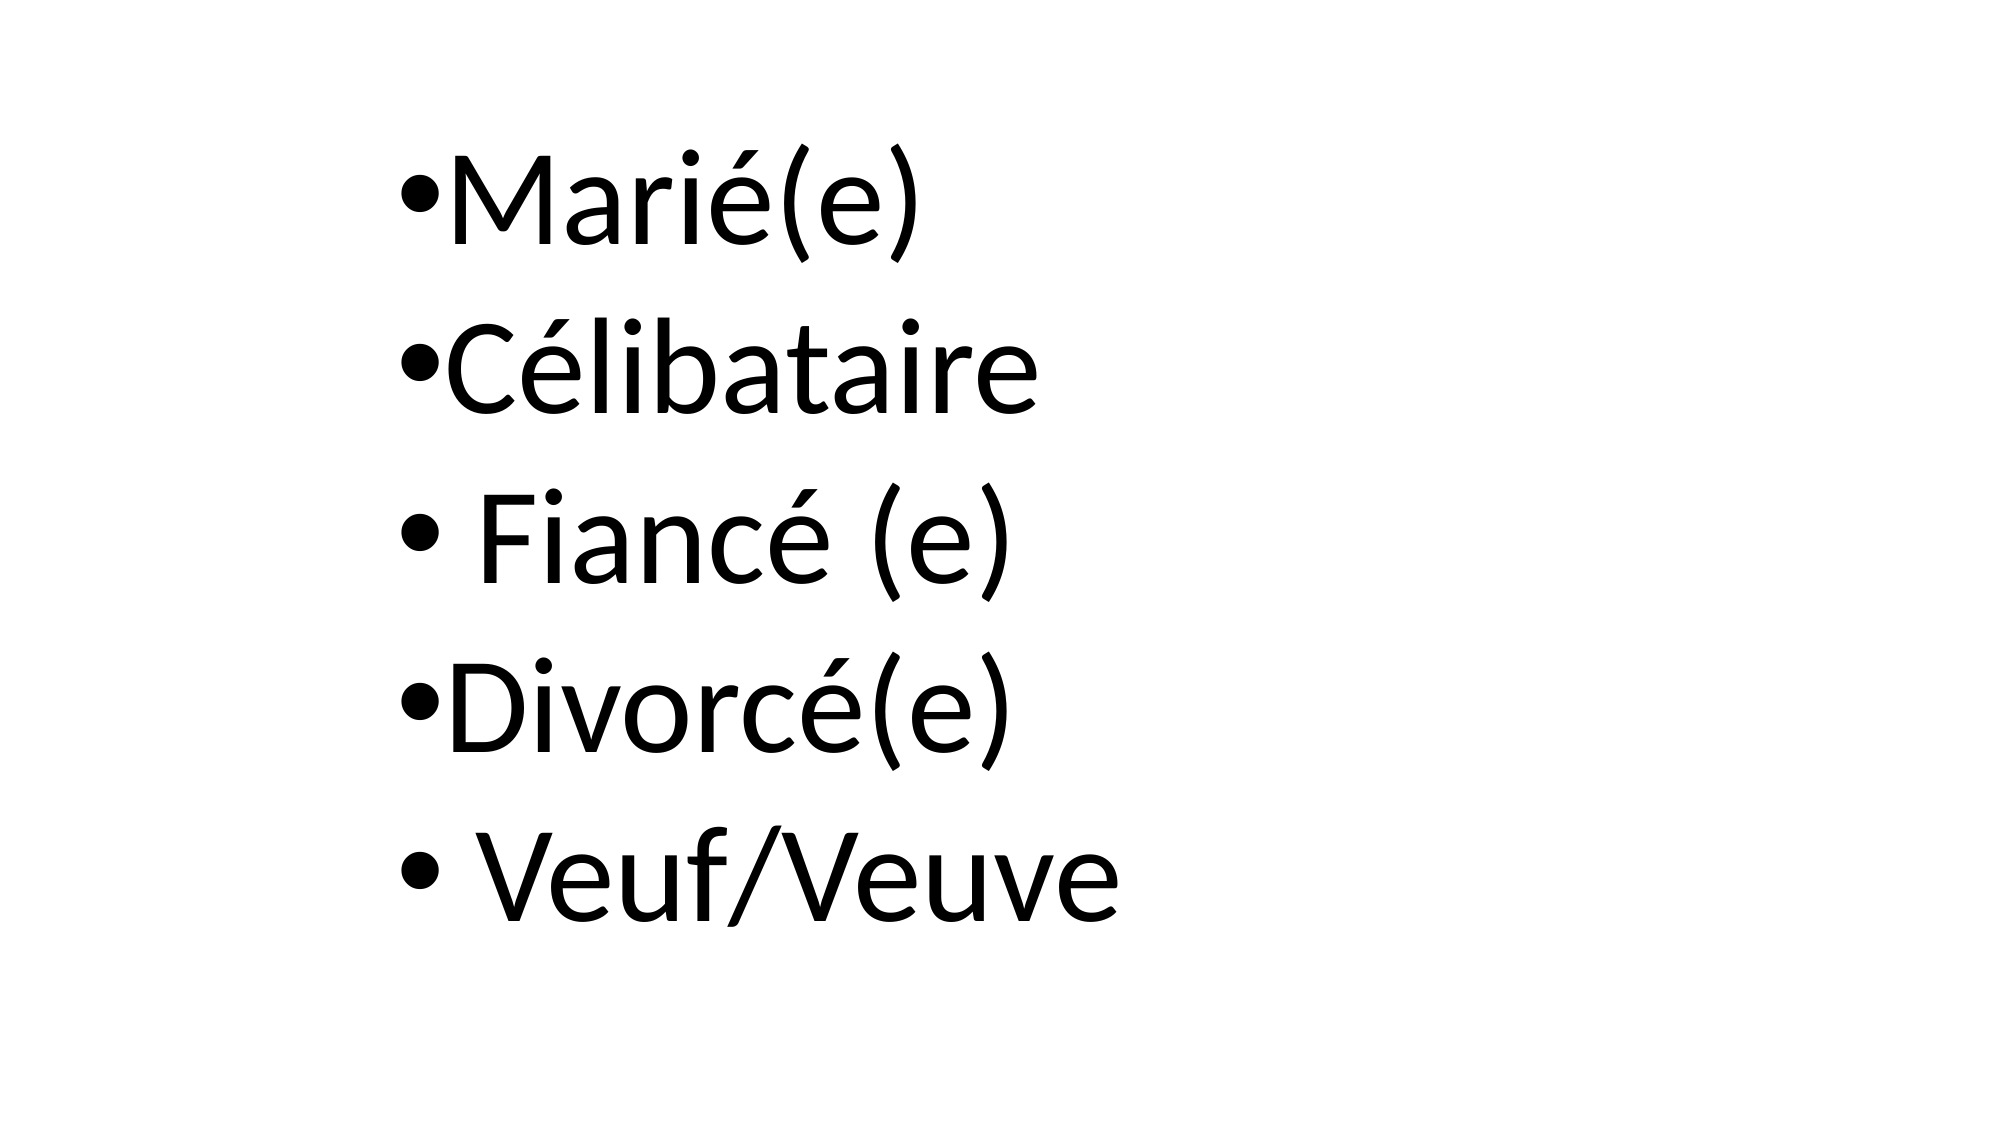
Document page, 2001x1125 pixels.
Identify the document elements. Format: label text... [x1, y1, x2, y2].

list Marié(e) Célibataire Fiancé (e) Divorcé(e) Veuf/Veuve [380, 118, 1863, 833]
